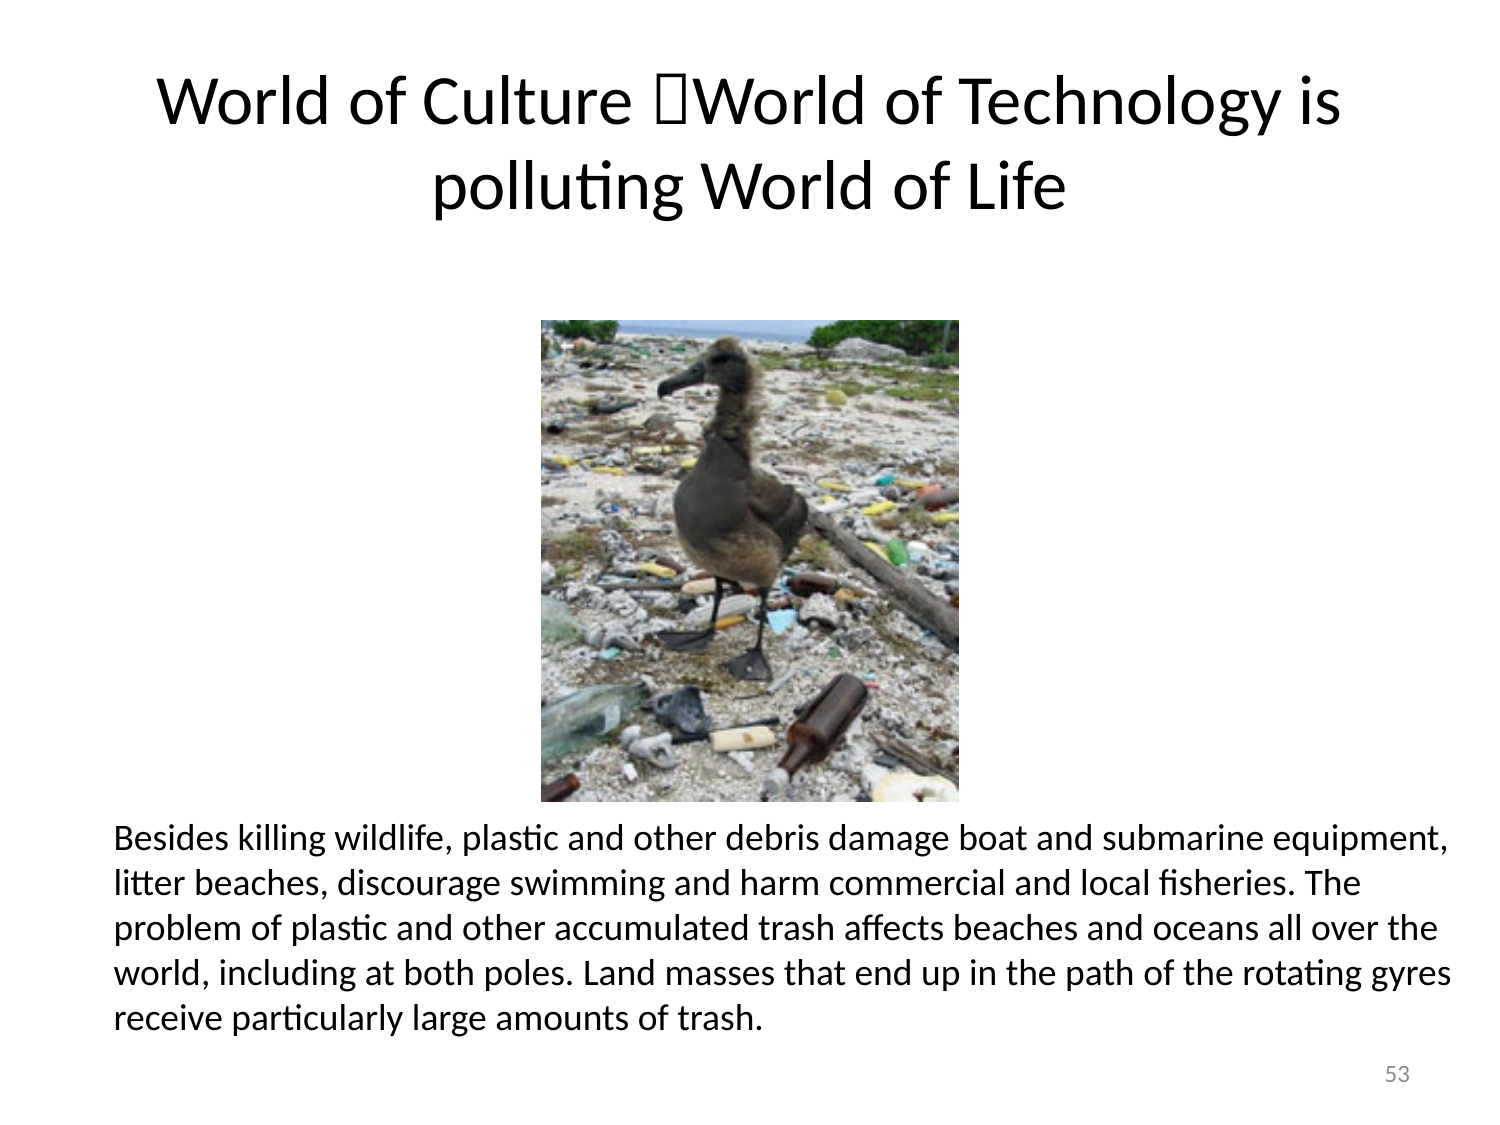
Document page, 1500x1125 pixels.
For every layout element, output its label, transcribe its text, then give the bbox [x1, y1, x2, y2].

text_box Besides killing wildlife, plastic and other debris damage boat and submarine equipment, litter beaches, discourage swimming and harm commercial and local fisheries. The problem of plastic and other accumulated trash affects beaches and oceans all over the world, including at both poles. Land masses that end up in the path of the rotating gyres receive particularly large amounts of trash. [98, 805, 1500, 1046]
picture [541, 320, 959, 803]
slide_number 53 [1074, 1042, 1425, 1103]
title World of Culture World of Technology is polluting World of Life [75, 45, 1425, 233]
